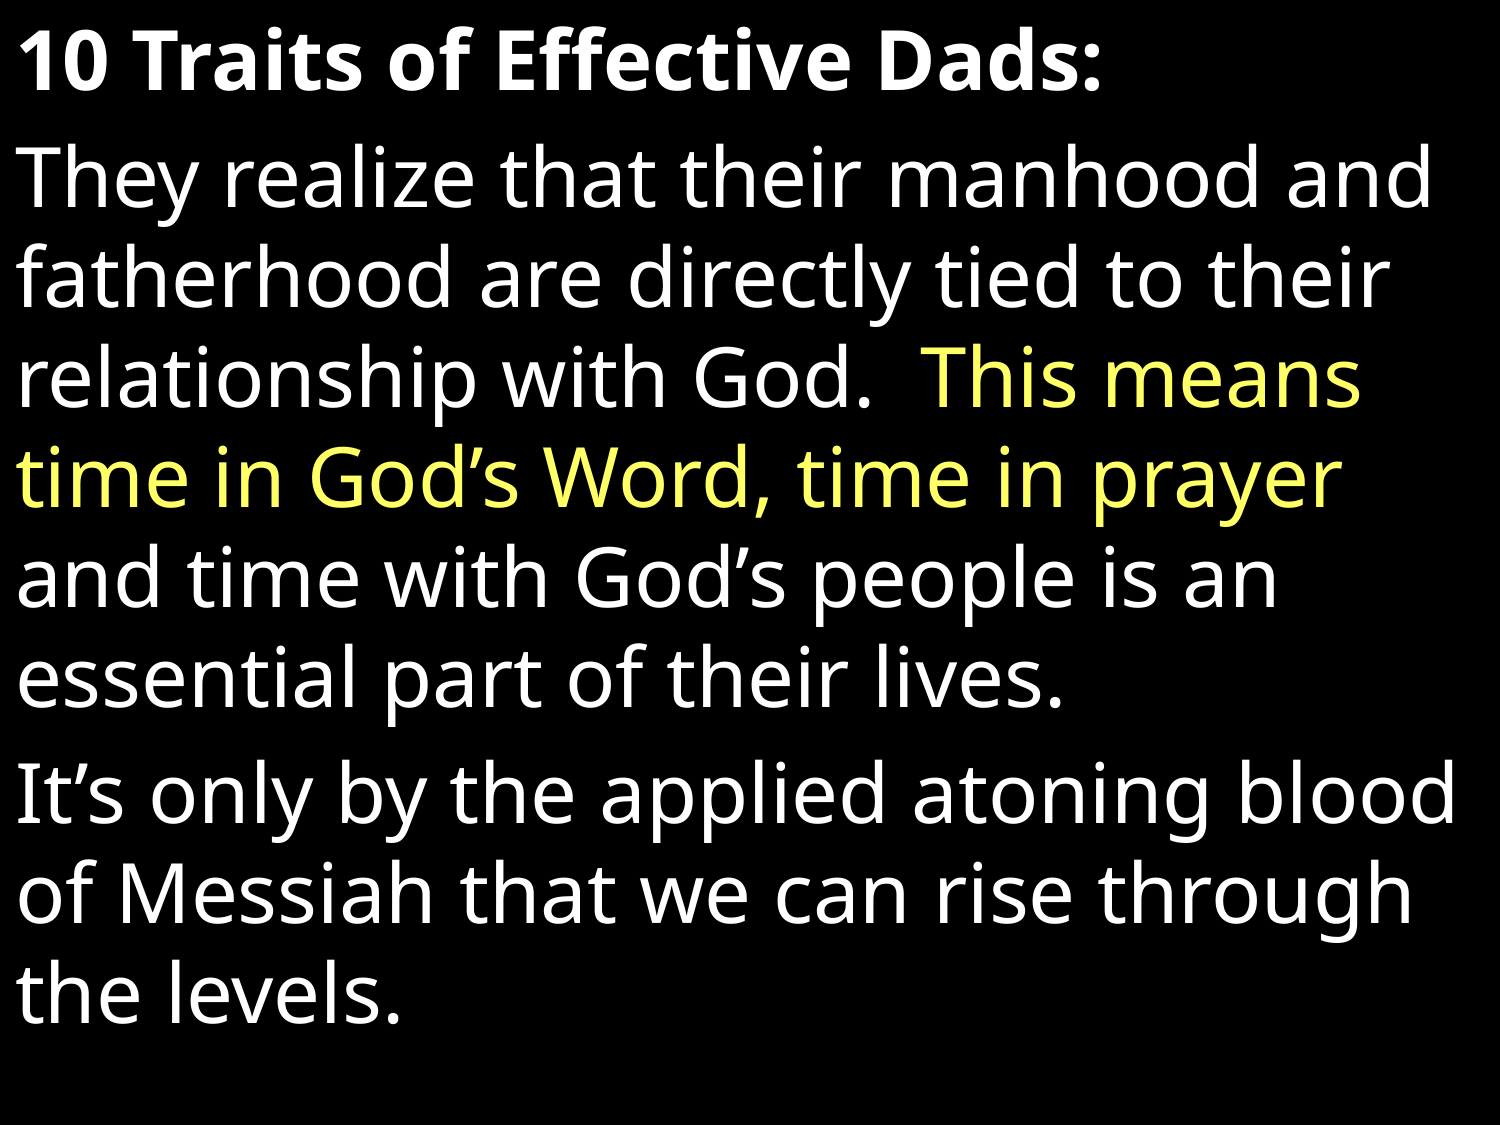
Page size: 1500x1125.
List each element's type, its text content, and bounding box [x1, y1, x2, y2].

subtitle 10 Traits of Effective Dads: They realize that their manhood and fatherhood are directly tied to their relationship with God. This means time in God’s Word, time in prayer and time with God’s people is an essential part of their lives. It’s only by the applied atoning blood of Messiah that we can rise through the levels. [0, 0, 1500, 1125]
